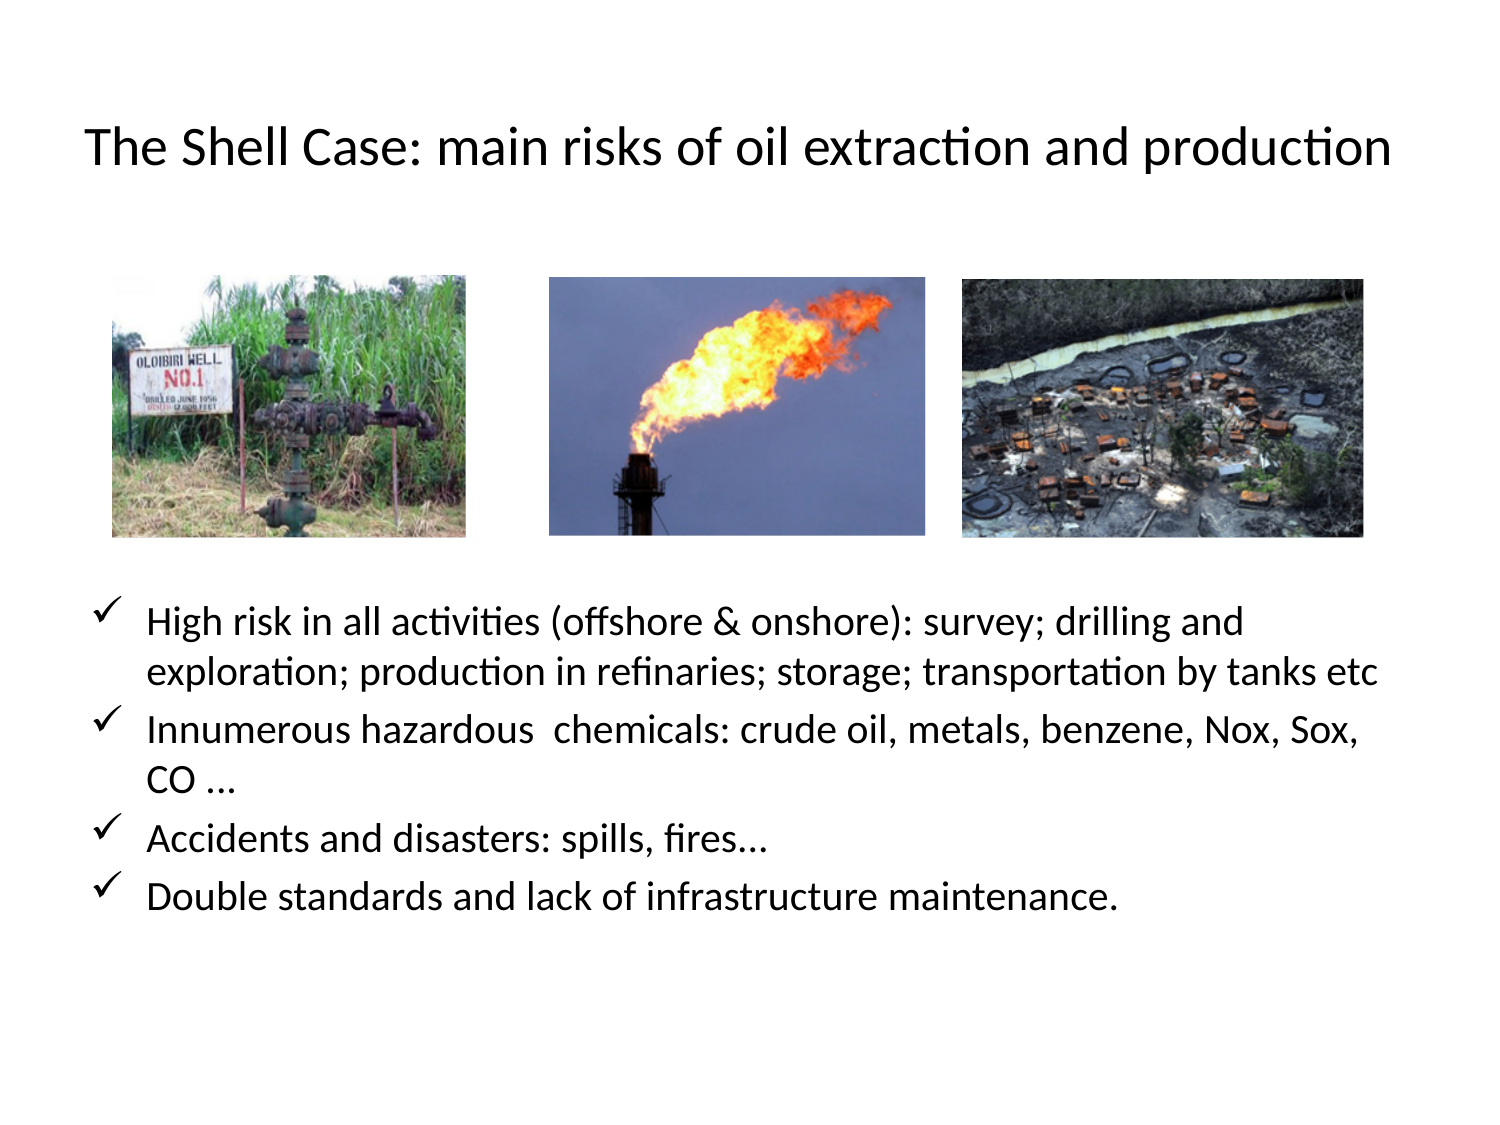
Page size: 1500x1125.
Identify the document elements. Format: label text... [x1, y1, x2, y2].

title The Shell Case: main risks of oil extraction and production [64, 83, 1415, 271]
list High risk in all activities (offshore & onshore): survey; drilling and exploration; production in refinaries; storage; transportation by tanks etc Innumerous hazardous chemicals: crude oil, metals, benzene, Nox, Sox, CO ... Accidents and disasters: spills, fires... Double standards and lack of infrastructure maintenance. [75, 586, 1425, 1005]
picture [111, 275, 467, 540]
picture [548, 276, 928, 540]
picture [962, 279, 1365, 540]
